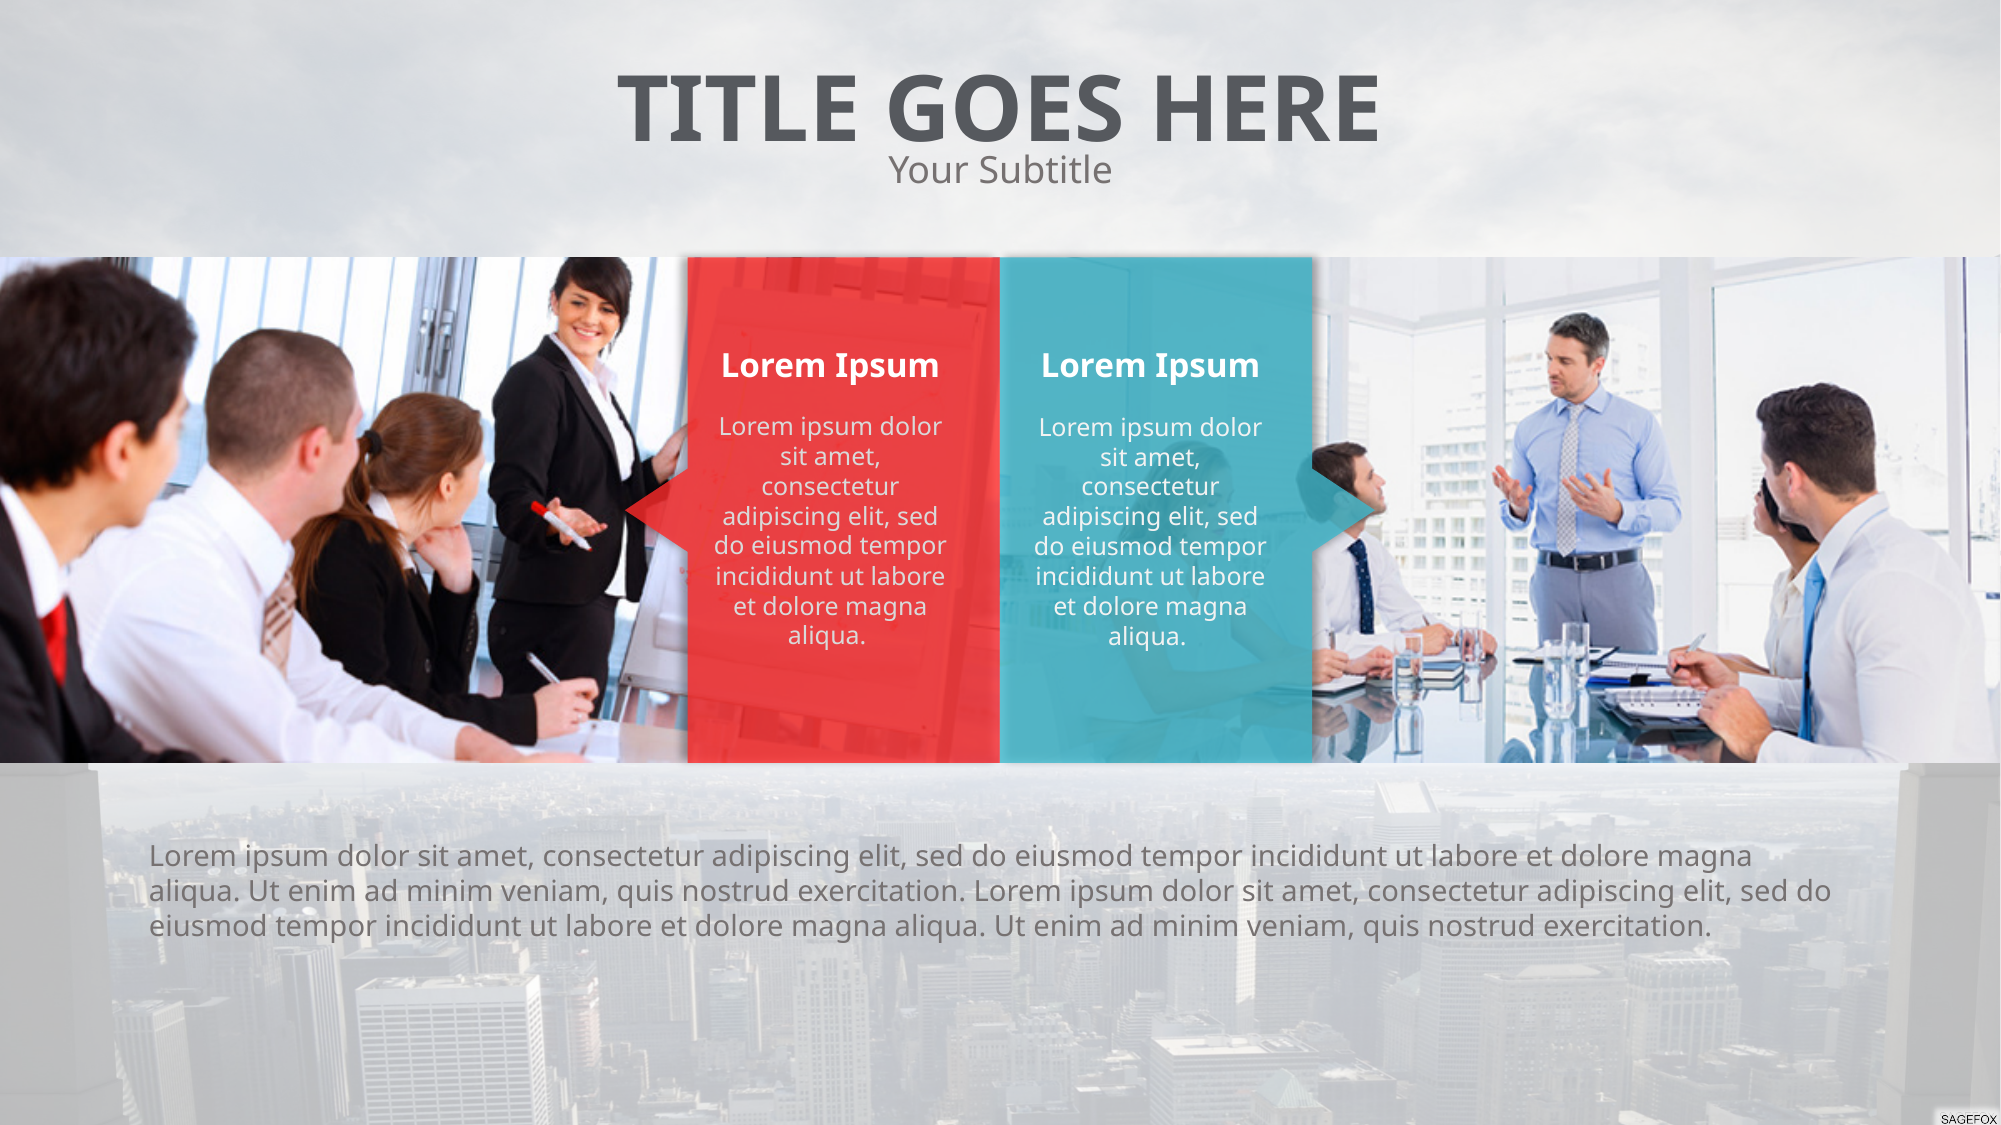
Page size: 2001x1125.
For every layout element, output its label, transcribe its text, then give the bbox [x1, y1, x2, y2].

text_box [548, 42, 1452, 199]
text_box [622, 256, 998, 765]
text_box [1324, 256, 2000, 764]
text_box [998, 256, 1377, 765]
text_box [0, 256, 675, 764]
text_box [708, 342, 953, 593]
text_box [1029, 343, 1273, 593]
text_box Lorem ipsum dolor sit amet, consectetur adipiscing elit, sed do eiusmod tempor incididunt ut labore et dolore magna aliqua. Ut enim ad minim veniam, quis nostrud exercitation. Lorem ipsum dolor sit amet, consectetur adipiscing elit, sed do eiusmod tempor incididunt ut labore et dolore magna aliqua. Ut enim ad minim veniam, quis nostrud exercitation. [134, 830, 1866, 950]
picture [1938, 1114, 1999, 1125]
